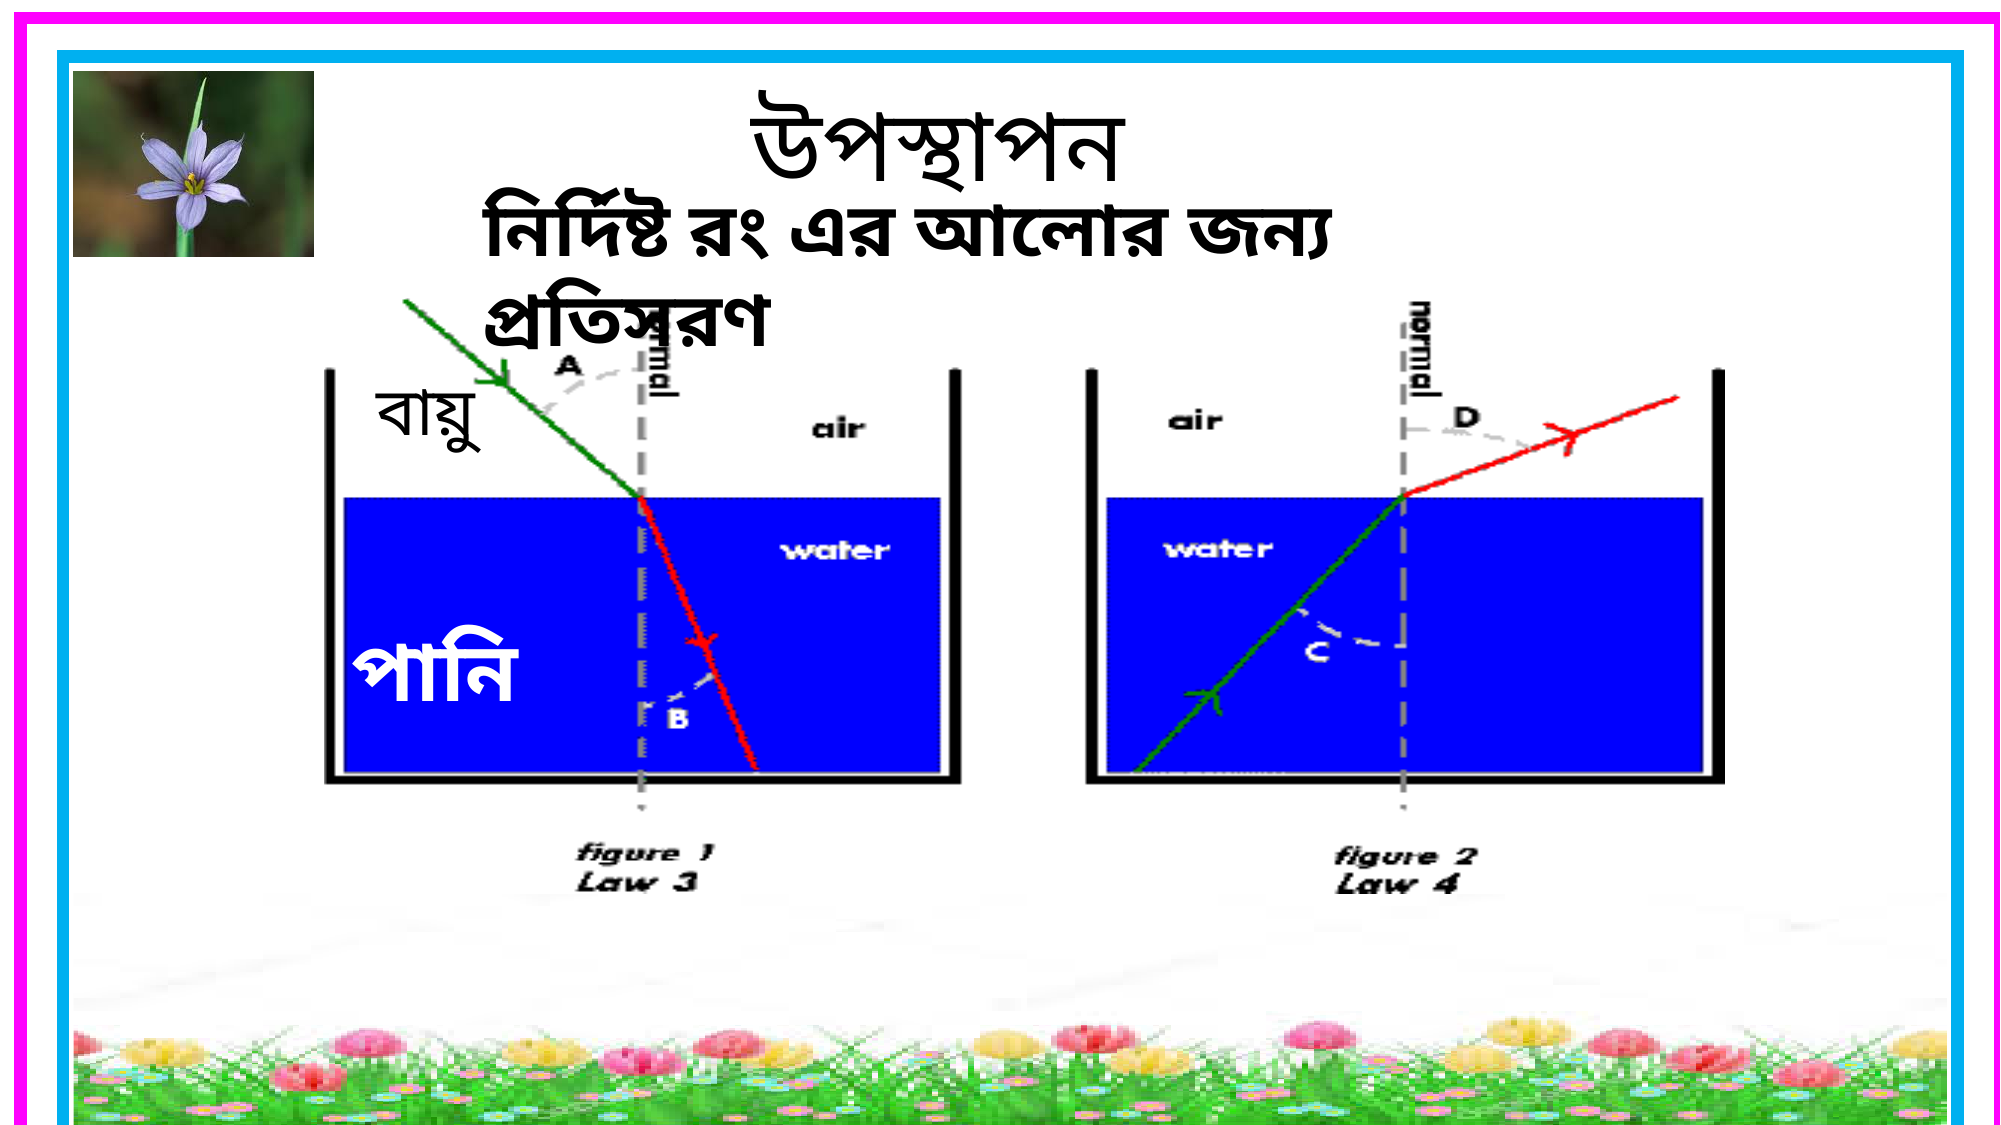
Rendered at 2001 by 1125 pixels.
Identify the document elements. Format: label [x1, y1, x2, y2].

text_box [20, 18, 2000, 1125]
picture [73, 298, 1947, 1125]
picture [73, 71, 314, 257]
